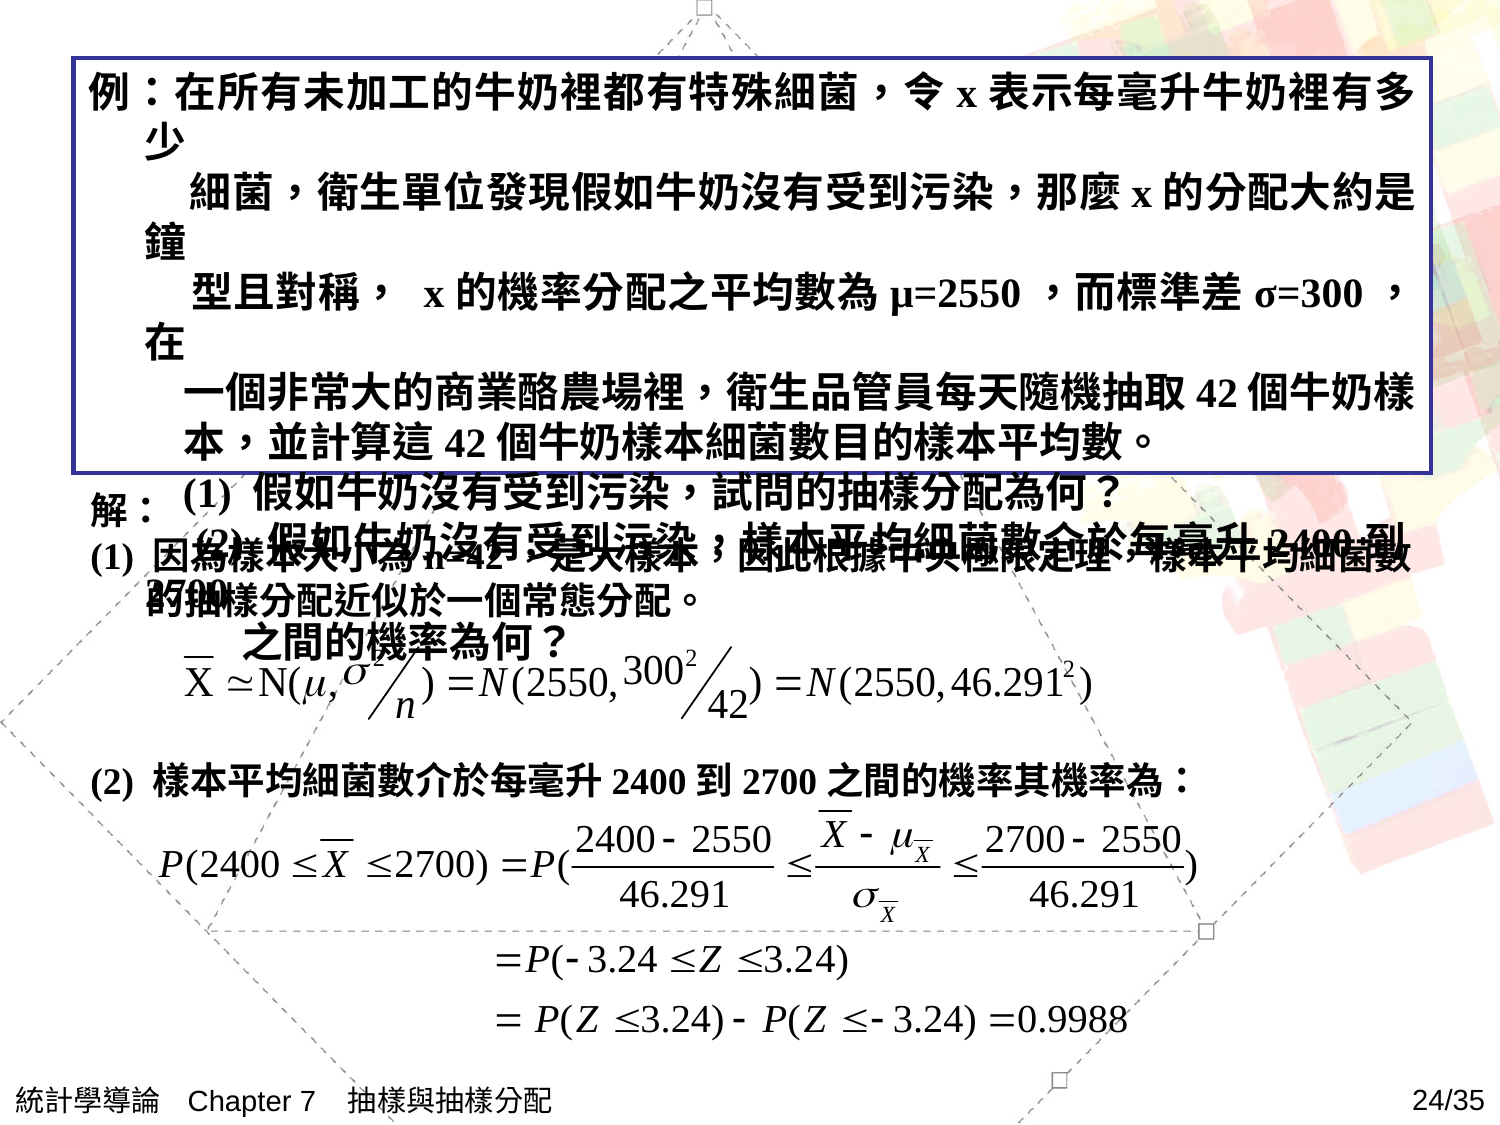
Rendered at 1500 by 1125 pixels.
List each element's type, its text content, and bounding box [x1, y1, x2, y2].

list 例：在所有未加工的牛奶裡都有特殊細菌，令x表示每毫升牛奶裡有多少 細菌，衛生單位發現假如牛奶沒有受到污染，那麼x的分配大約是鐘 型且對稱， x的機率分配之平均數為μ=2550，而標準差σ=300，在 一個非常大的商業酪農場裡，衛生品管員每天隨機抽取42個牛奶樣 本，並計算這42個牛奶樣本細菌數目的樣本平均數。 (1) 假如牛奶沒有受到污染，試問的抽樣分配為何？ (2) 假如牛奶沒有受到污染，樣本平均細菌數介於每毫升2400到2700 之間的機率為何？ [71, 56, 1433, 475]
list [177, 639, 1102, 729]
slide_number 統計學導論 Chapter 7 抽樣與抽樣分配 [0, 1073, 577, 1125]
picture [0, 0, 1500, 1125]
text_box [41, 597, 75, 659]
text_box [151, 800, 1207, 1049]
text_box 解： (1) 因為樣本大小為n=42，是大樣本，因此根據中央極限定理，樣本平均細菌數的抽樣分配近似於一個常態分配。 (2) 樣本平均細菌數介於每毫升2400到2700之間的機率其機率為： [75, 479, 1446, 945]
slide_number 24/35 [1149, 1073, 1500, 1125]
